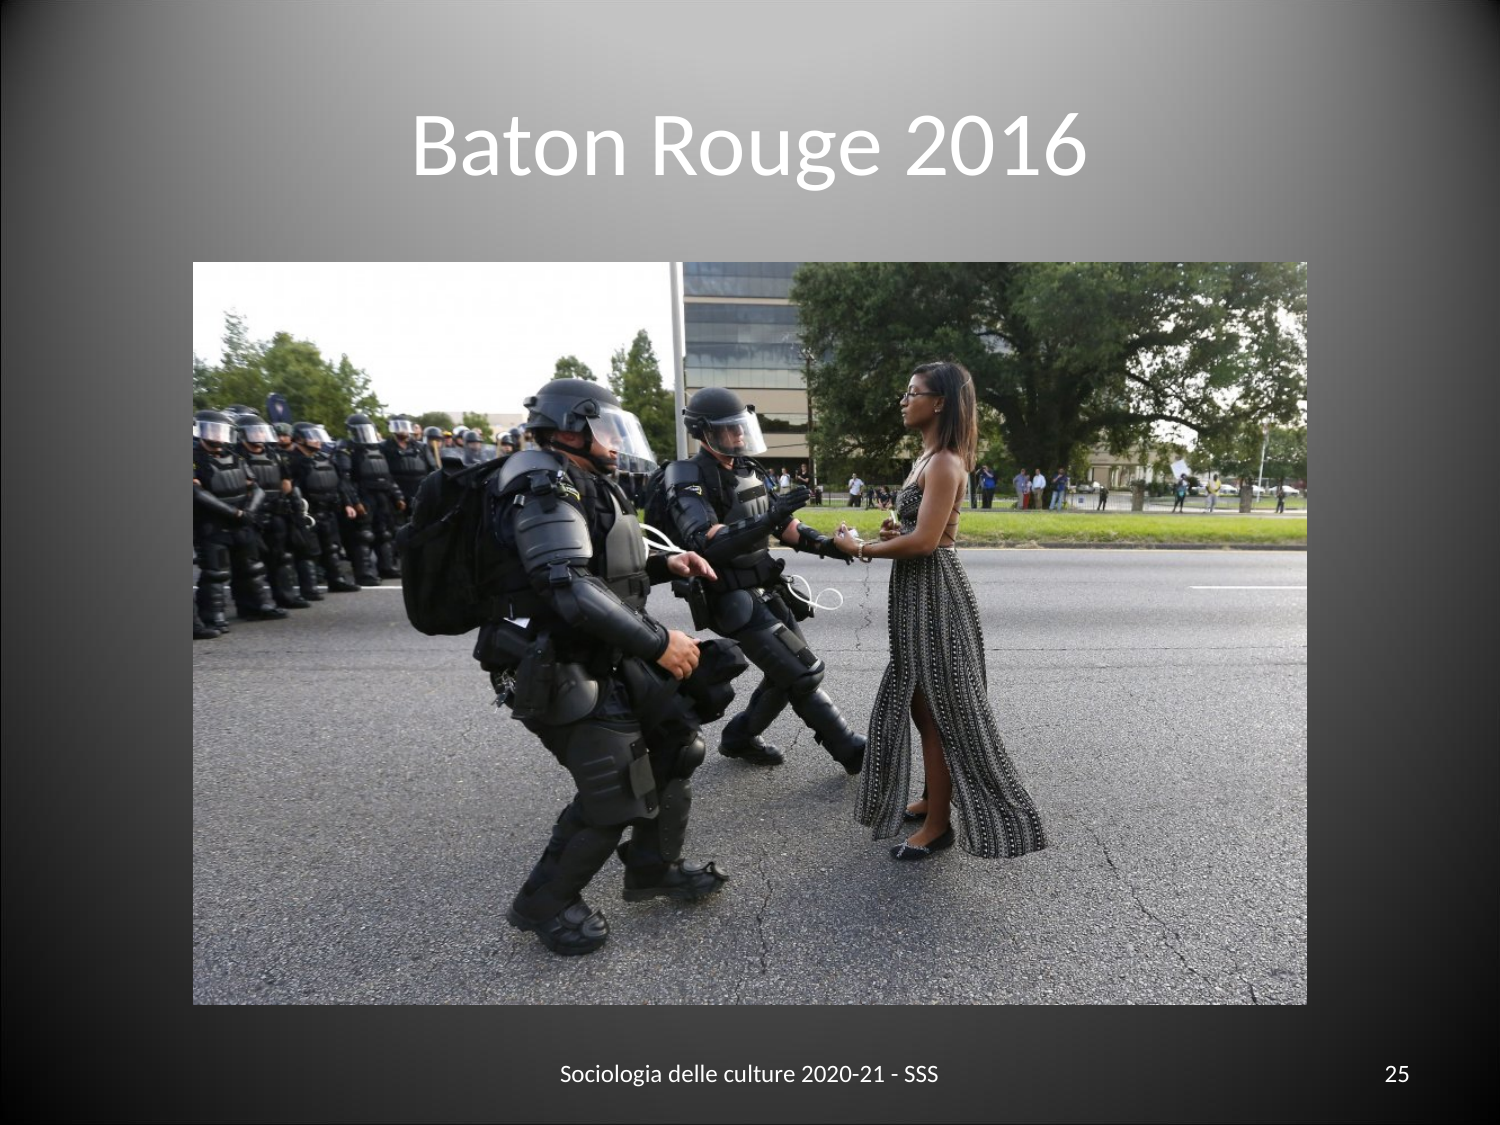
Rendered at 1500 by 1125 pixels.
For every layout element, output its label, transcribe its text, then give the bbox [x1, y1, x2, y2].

footer Sociologia delle culture 2020-21 - SSS [512, 1042, 988, 1103]
title Baton Rouge 2016 [75, 45, 1425, 233]
slide_number 25 [1074, 1042, 1425, 1103]
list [193, 262, 1307, 1006]
picture [0, 0, 1500, 1125]
